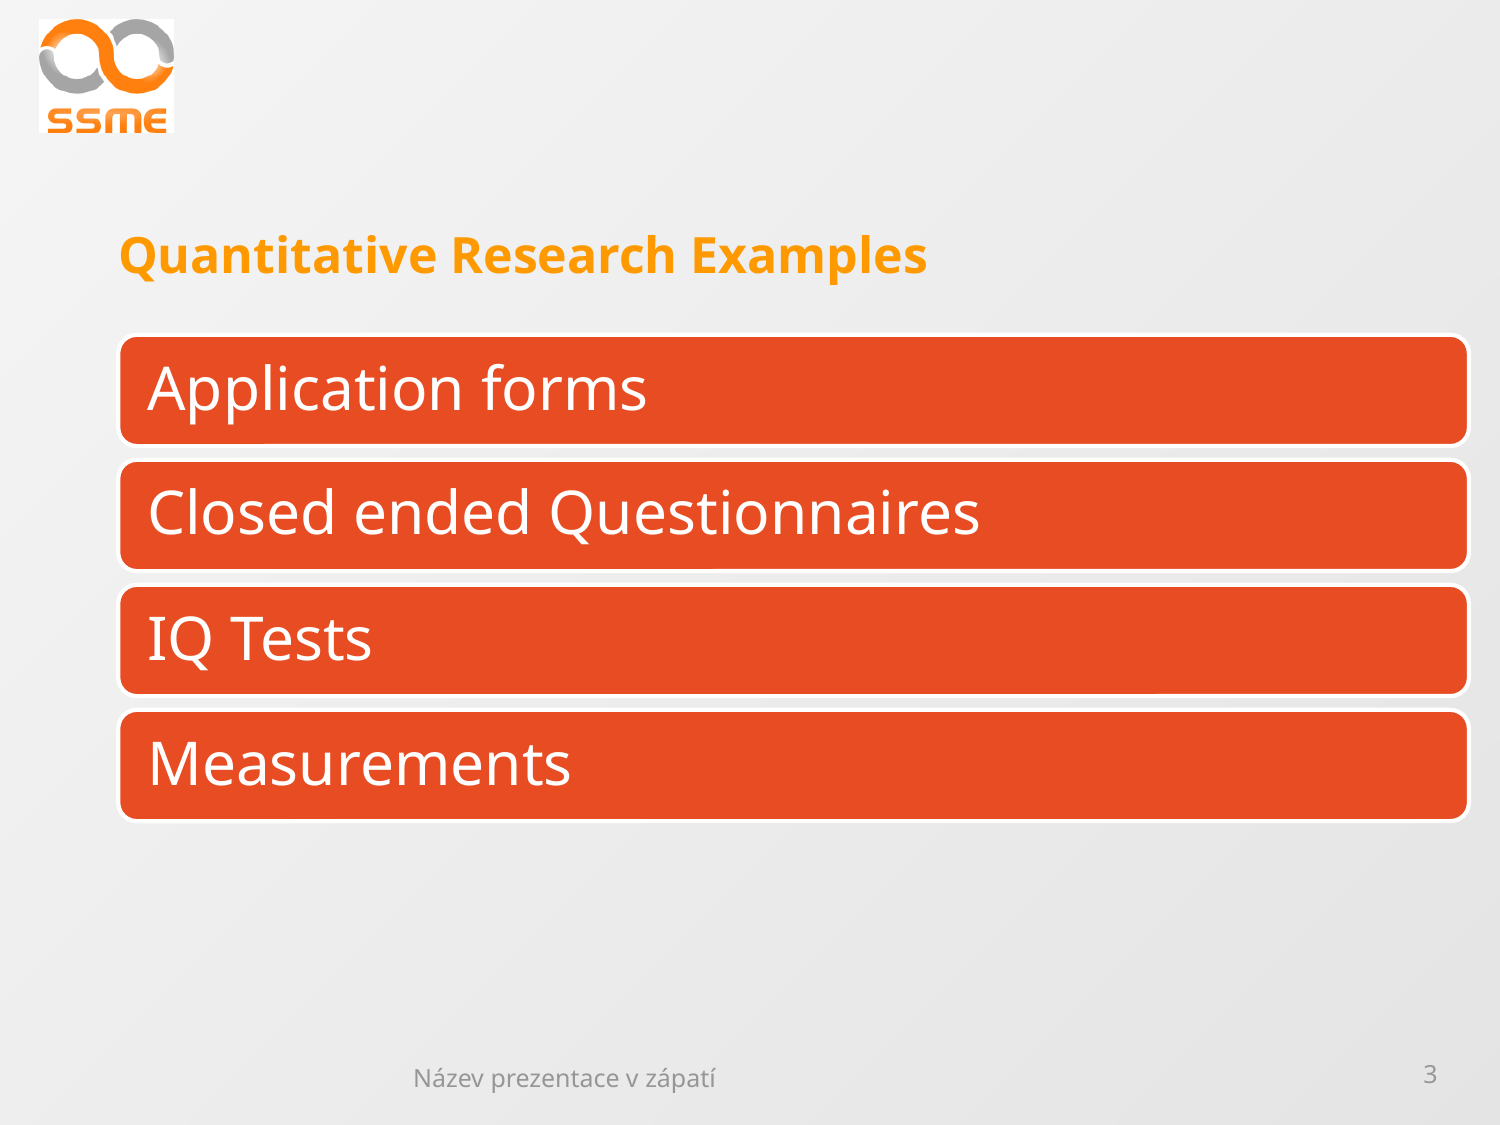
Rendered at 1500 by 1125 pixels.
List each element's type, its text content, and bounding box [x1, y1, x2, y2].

title Quantitative Research Examples [118, 184, 1403, 291]
footer Název prezentace v zápatí [412, 1024, 1075, 1101]
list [117, 330, 1470, 826]
picture [39, 19, 174, 133]
slide_number 3 [1124, 1024, 1438, 1101]
